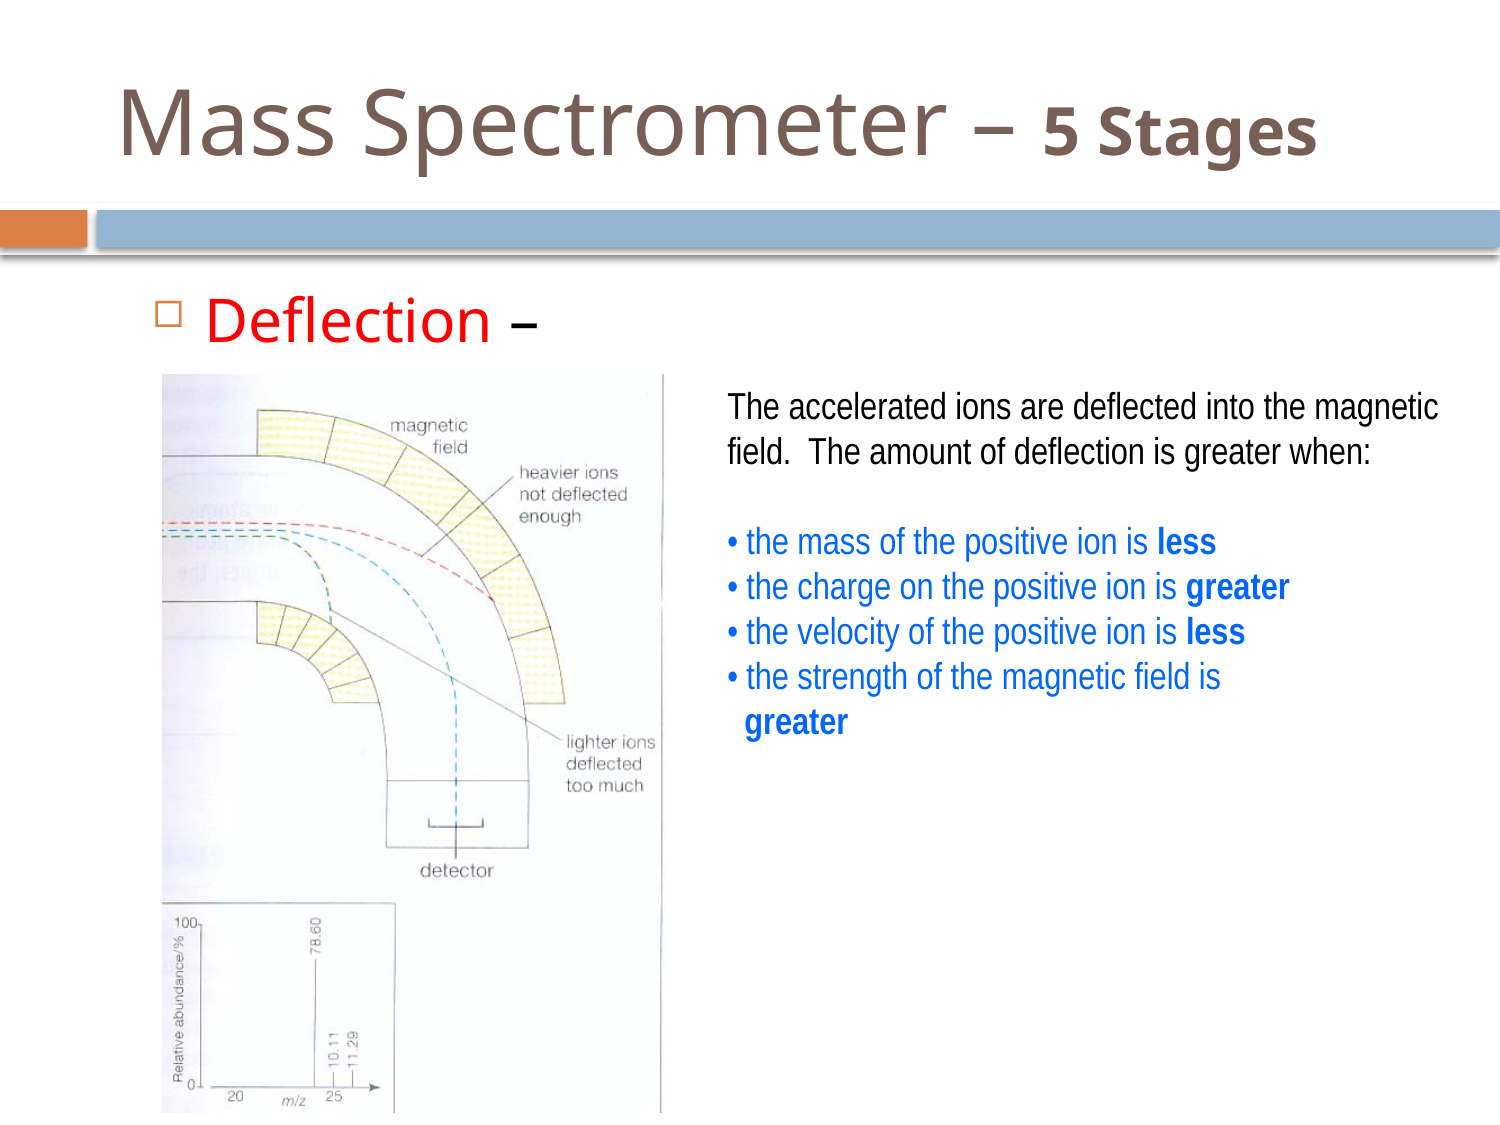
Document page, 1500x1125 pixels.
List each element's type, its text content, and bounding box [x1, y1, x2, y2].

picture [162, 374, 667, 1113]
title Mass Spectrometer – 5 Stages [100, 37, 1438, 200]
text_box The accelerated ions are deflected into the magnetic field. The amount of deflection is greater when: • the mass of the positive ion is less • the charge on the positive ion is greater • the velocity of the positive ion is less • the strength of the magnetic field is greater [712, 374, 1500, 750]
list Deflection – [137, 275, 1413, 950]
